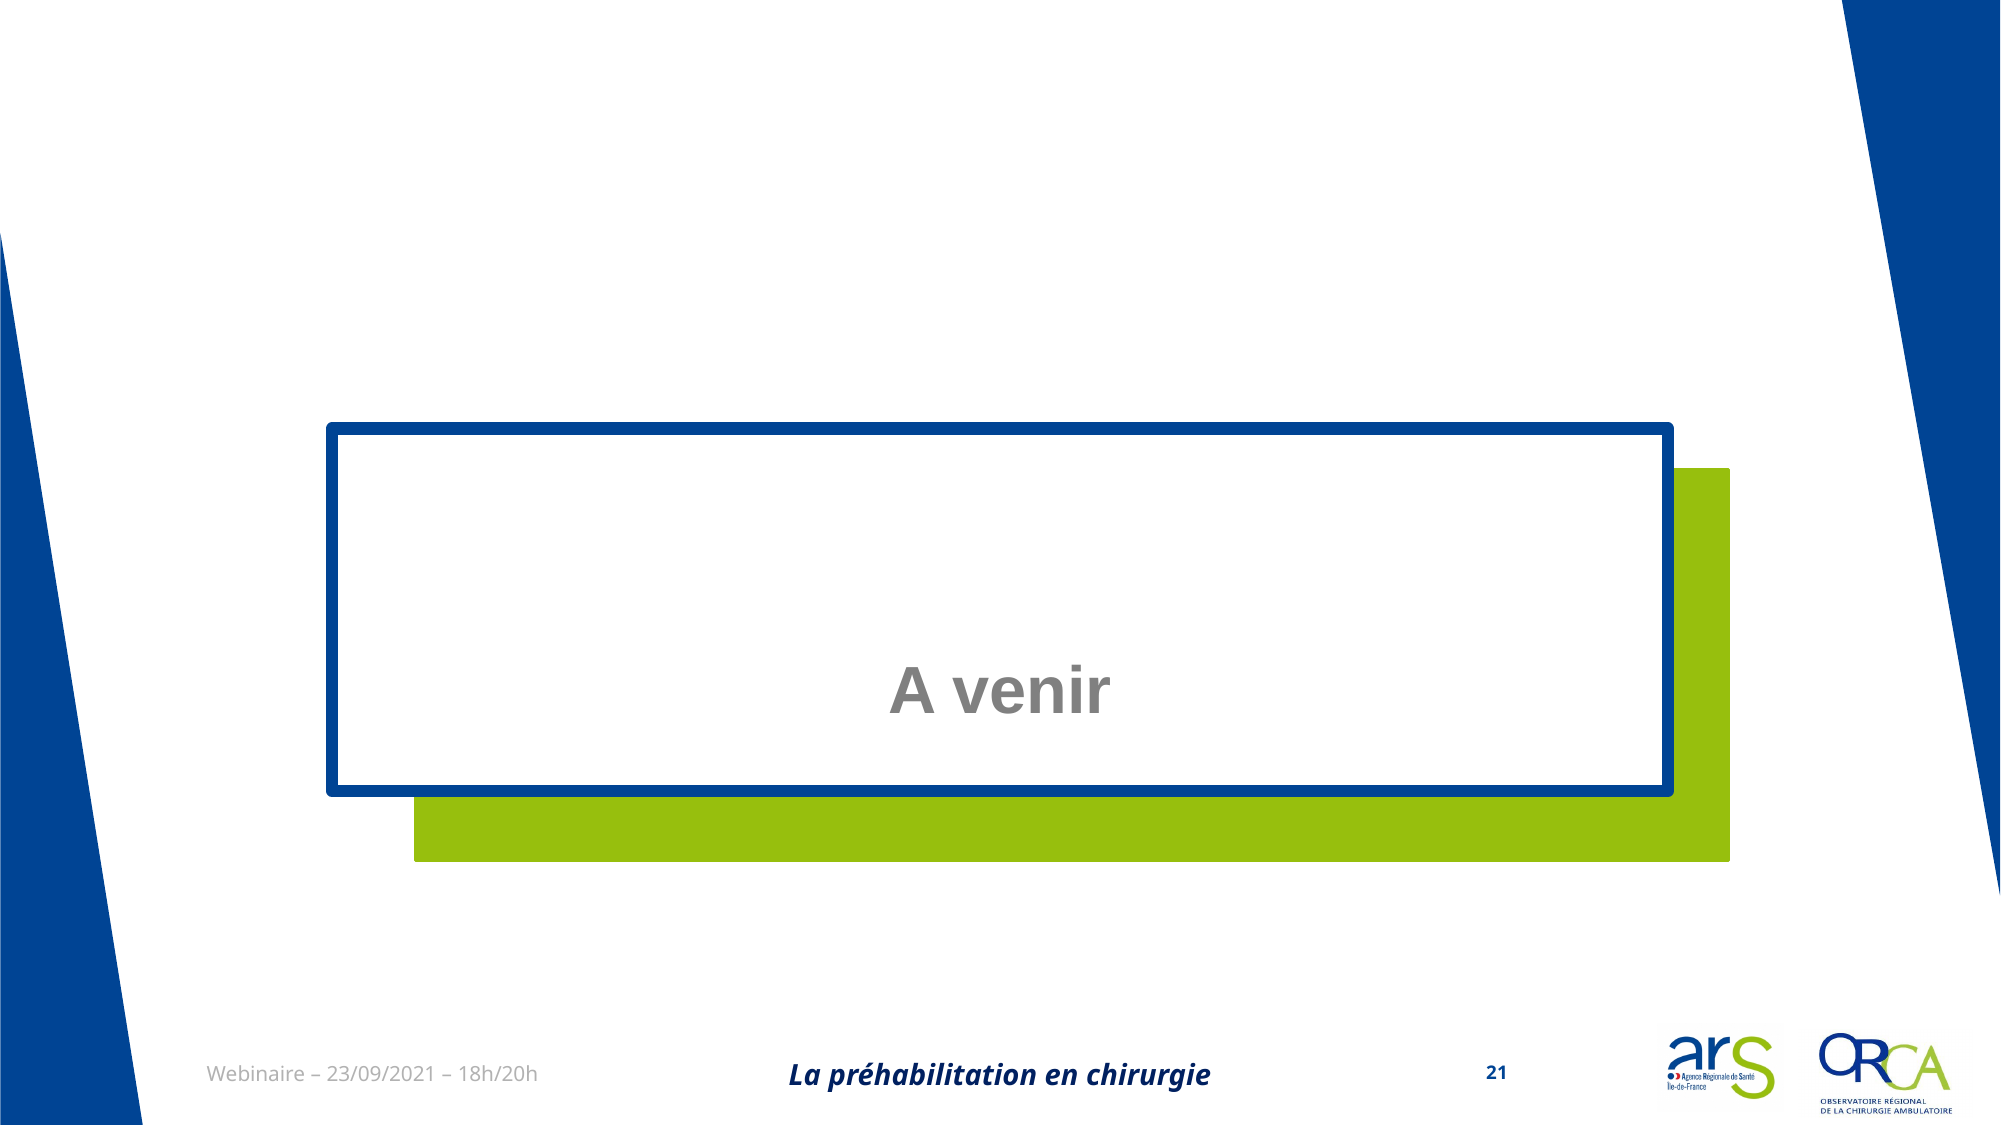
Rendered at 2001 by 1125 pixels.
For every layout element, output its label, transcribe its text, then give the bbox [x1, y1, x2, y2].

picture [1798, 1029, 1973, 1118]
subtitle A venir [332, 639, 1668, 791]
footer La préhabilitation en chirurgie [630, 1043, 1370, 1104]
picture [1657, 1023, 1784, 1112]
slide_number 21 [1410, 1043, 1523, 1104]
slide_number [155, 1043, 590, 1104]
